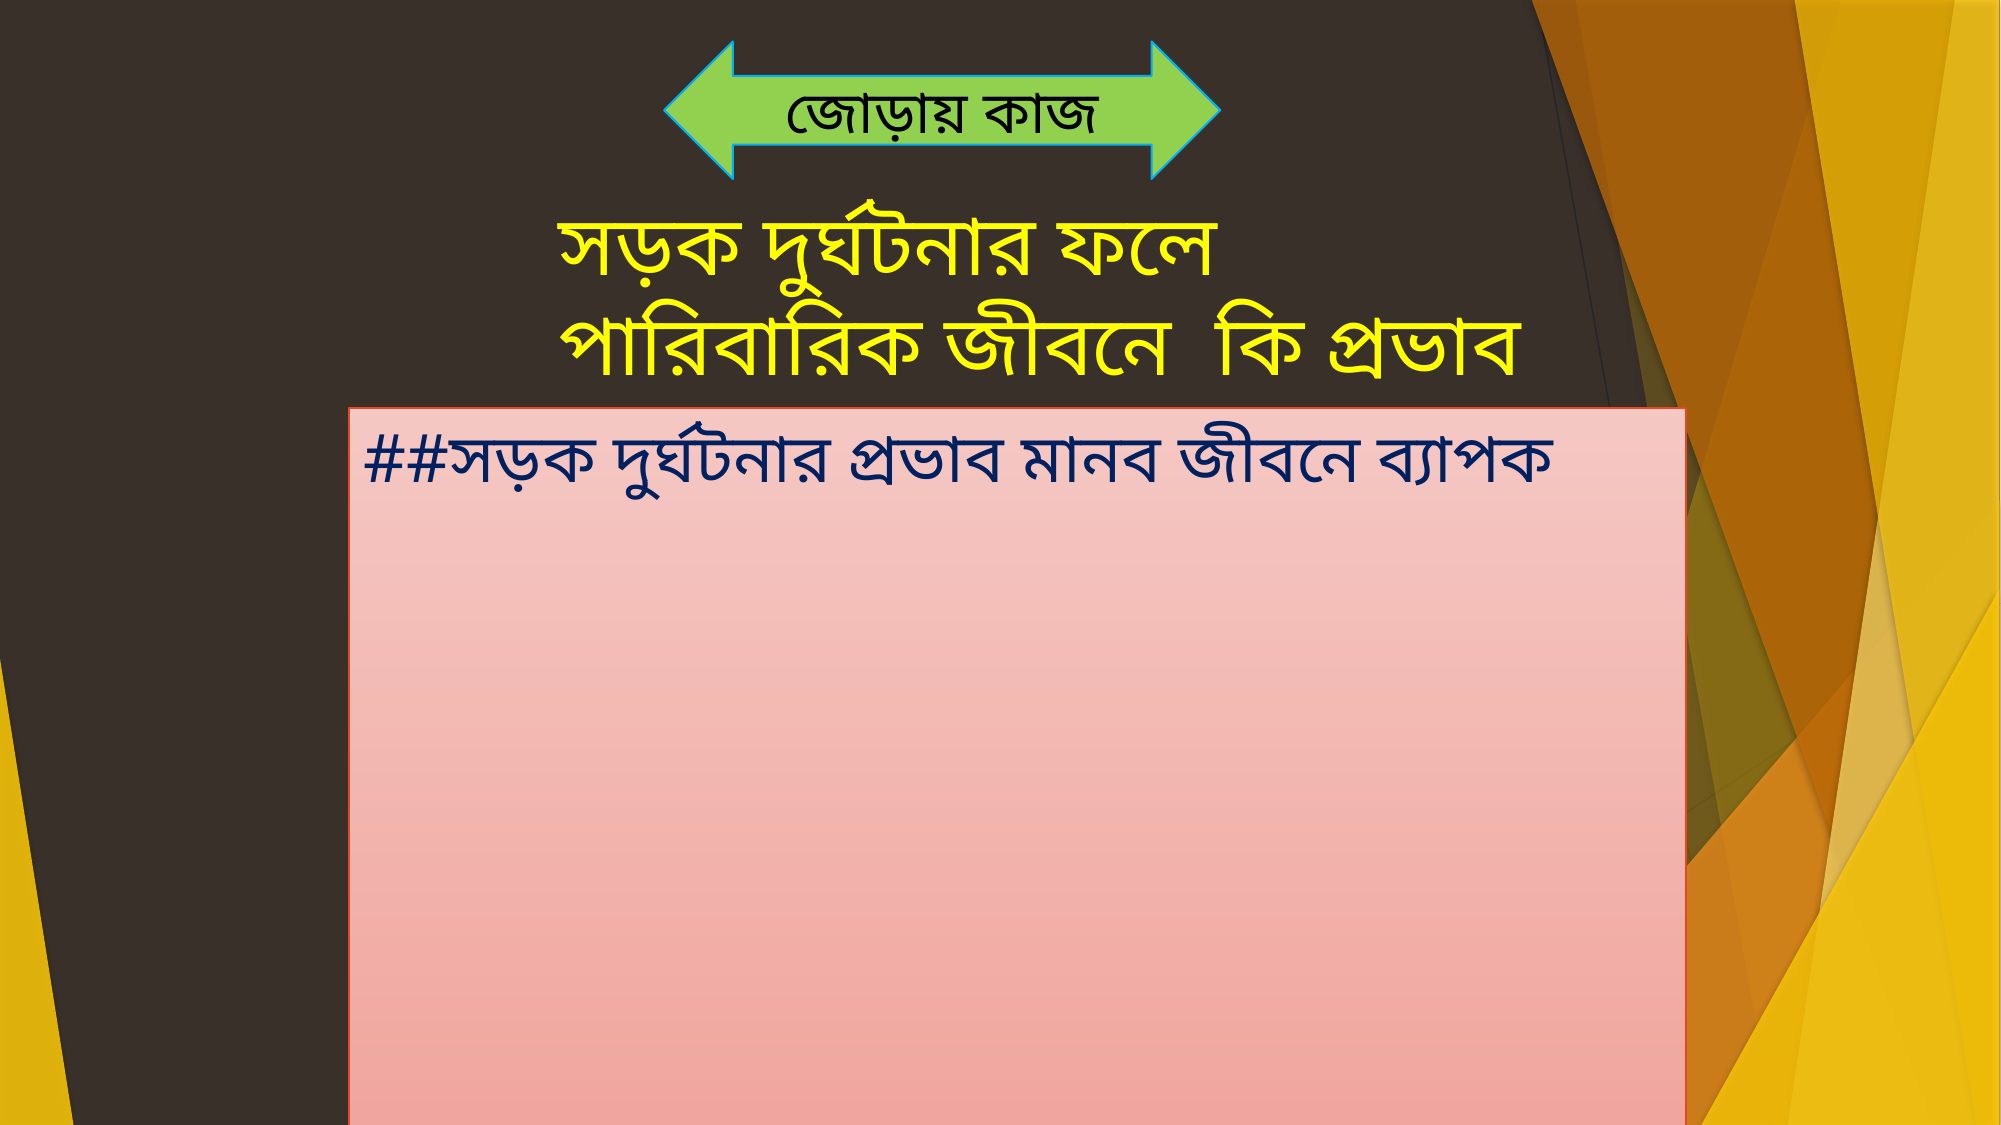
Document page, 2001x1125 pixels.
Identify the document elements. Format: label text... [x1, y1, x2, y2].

text_box সড়ক দুর্ঘটনার ফলে পারিবারিক জীবনে কি প্রভাব পড়তে পারে [544, 185, 1545, 407]
text_box জোড়ায় কাজ [663, 40, 1222, 180]
text_box ##সড়ক দুর্ঘটনার প্রভাব মানব জীবনে ব্যাপক ক্ষতি সাধন করে থাকে যেমনঃ পরিবারের অন্যান্য সদস্যদের দুর্বিসহ জীবন যাপন করতে হয় । আর্থিক ক্ষতি হয় । শিশুদের শিক্ষা ব্যহত হয় । ভারসাম্যহীন জীবন যাপন করতে হয় । [348, 407, 1687, 1125]
